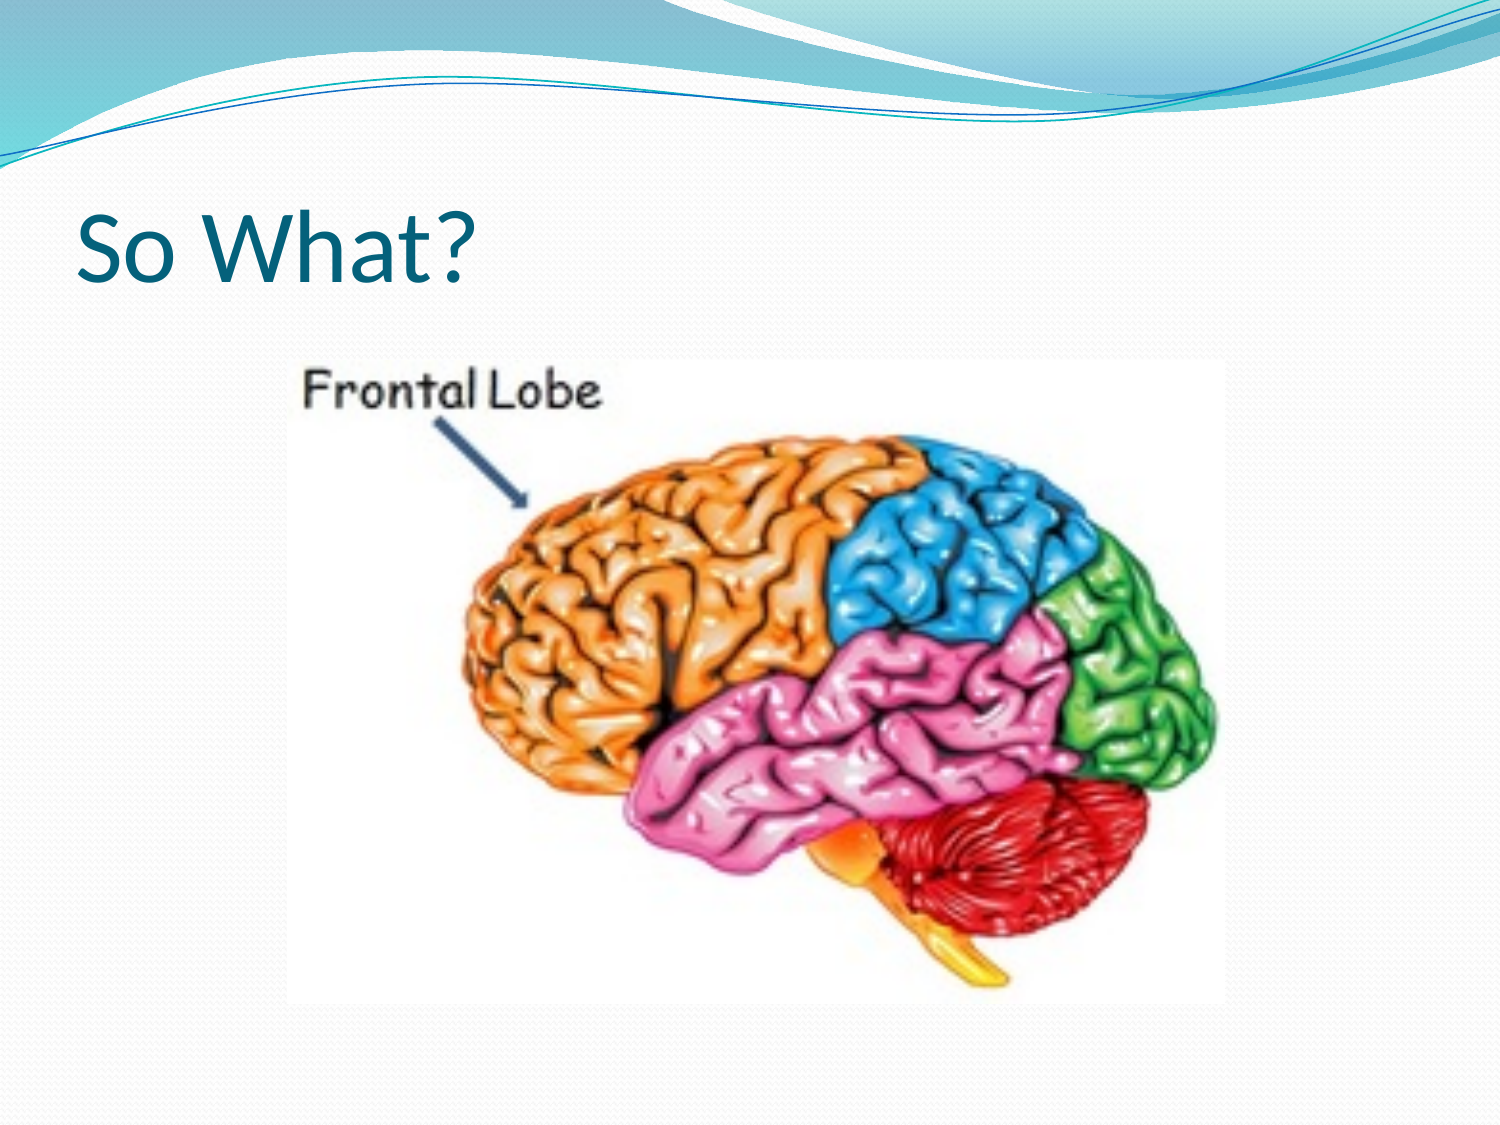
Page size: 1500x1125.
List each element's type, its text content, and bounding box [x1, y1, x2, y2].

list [287, 360, 1226, 1004]
title So What? [75, 115, 1425, 303]
